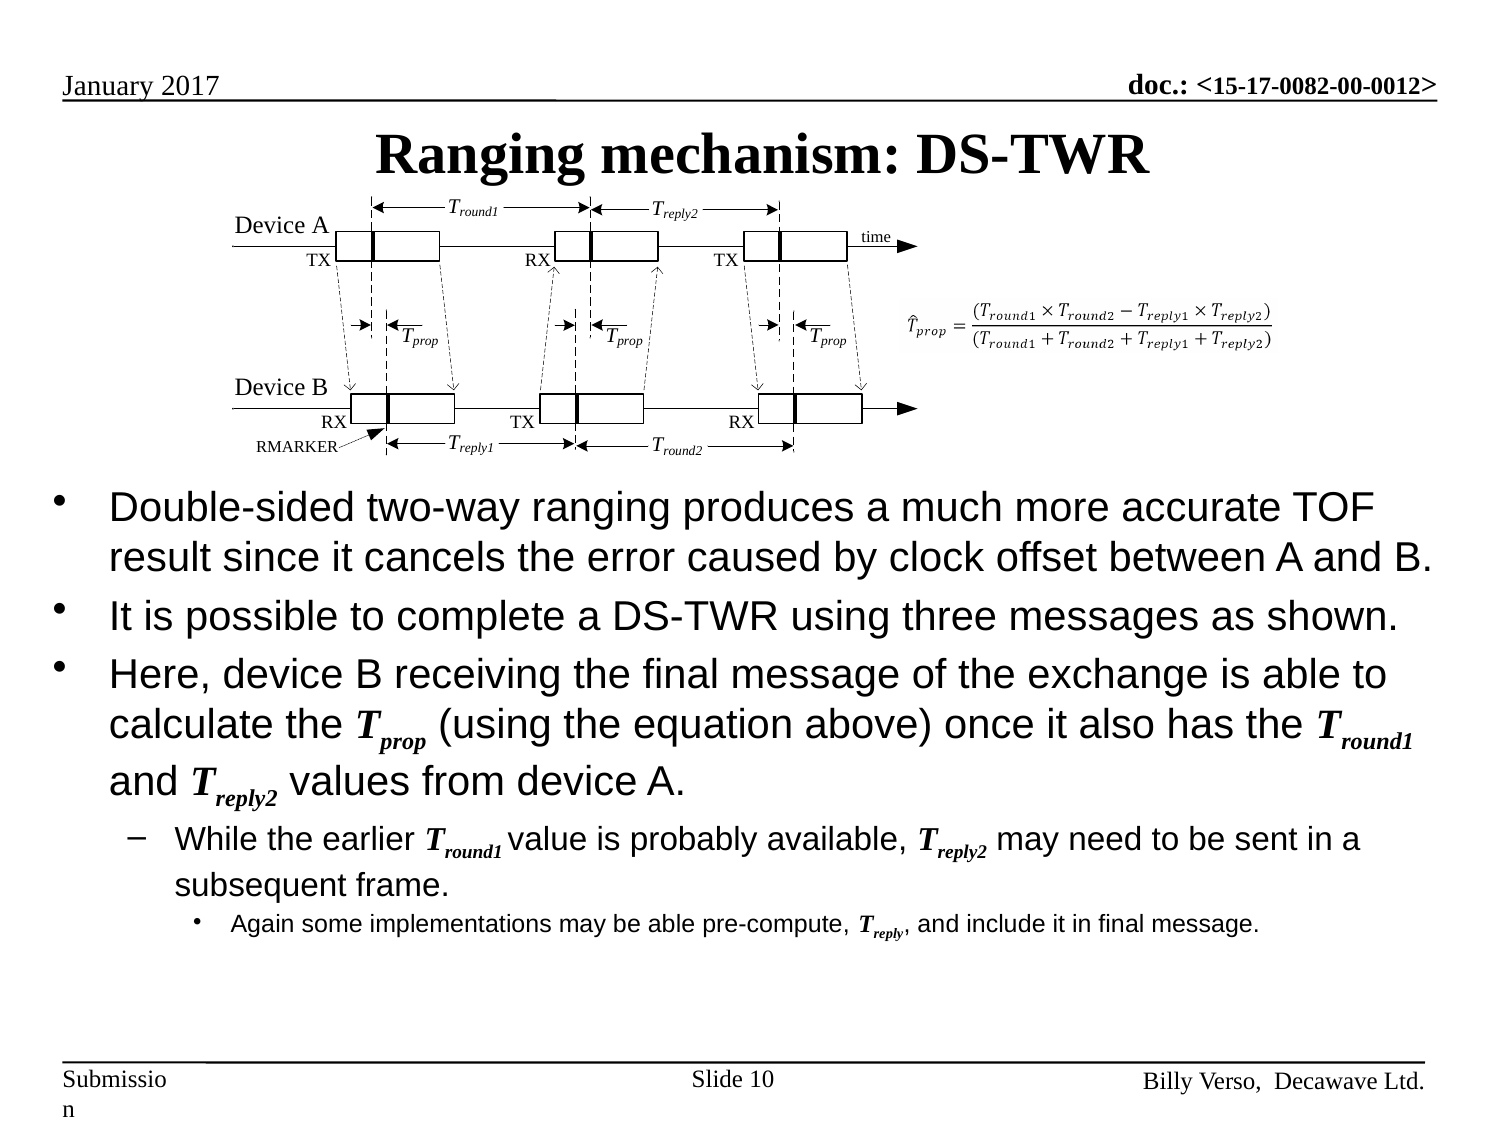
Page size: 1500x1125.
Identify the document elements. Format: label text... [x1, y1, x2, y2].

picture [219, 187, 1281, 470]
list Double-sided two-way ranging produces a much more accurate TOF result since it cancels the error caused by clock offset between A and B. It is possible to complete a DS-TWR using three messages as shown. Here, device B receiving the final message of the exchange is able to calculate the Tprop (using the equation above) once it also has the Tround1 and Treply2 values from device A. While the earlier Tround1 value is probably available, Treply2 may need to be sent in a subsequent frame. Again some implementations may be able pre-compute, Treply, and include it in final message. [37, 472, 1475, 1000]
title Ranging mechanism: DS-TWR [50, 112, 1475, 188]
